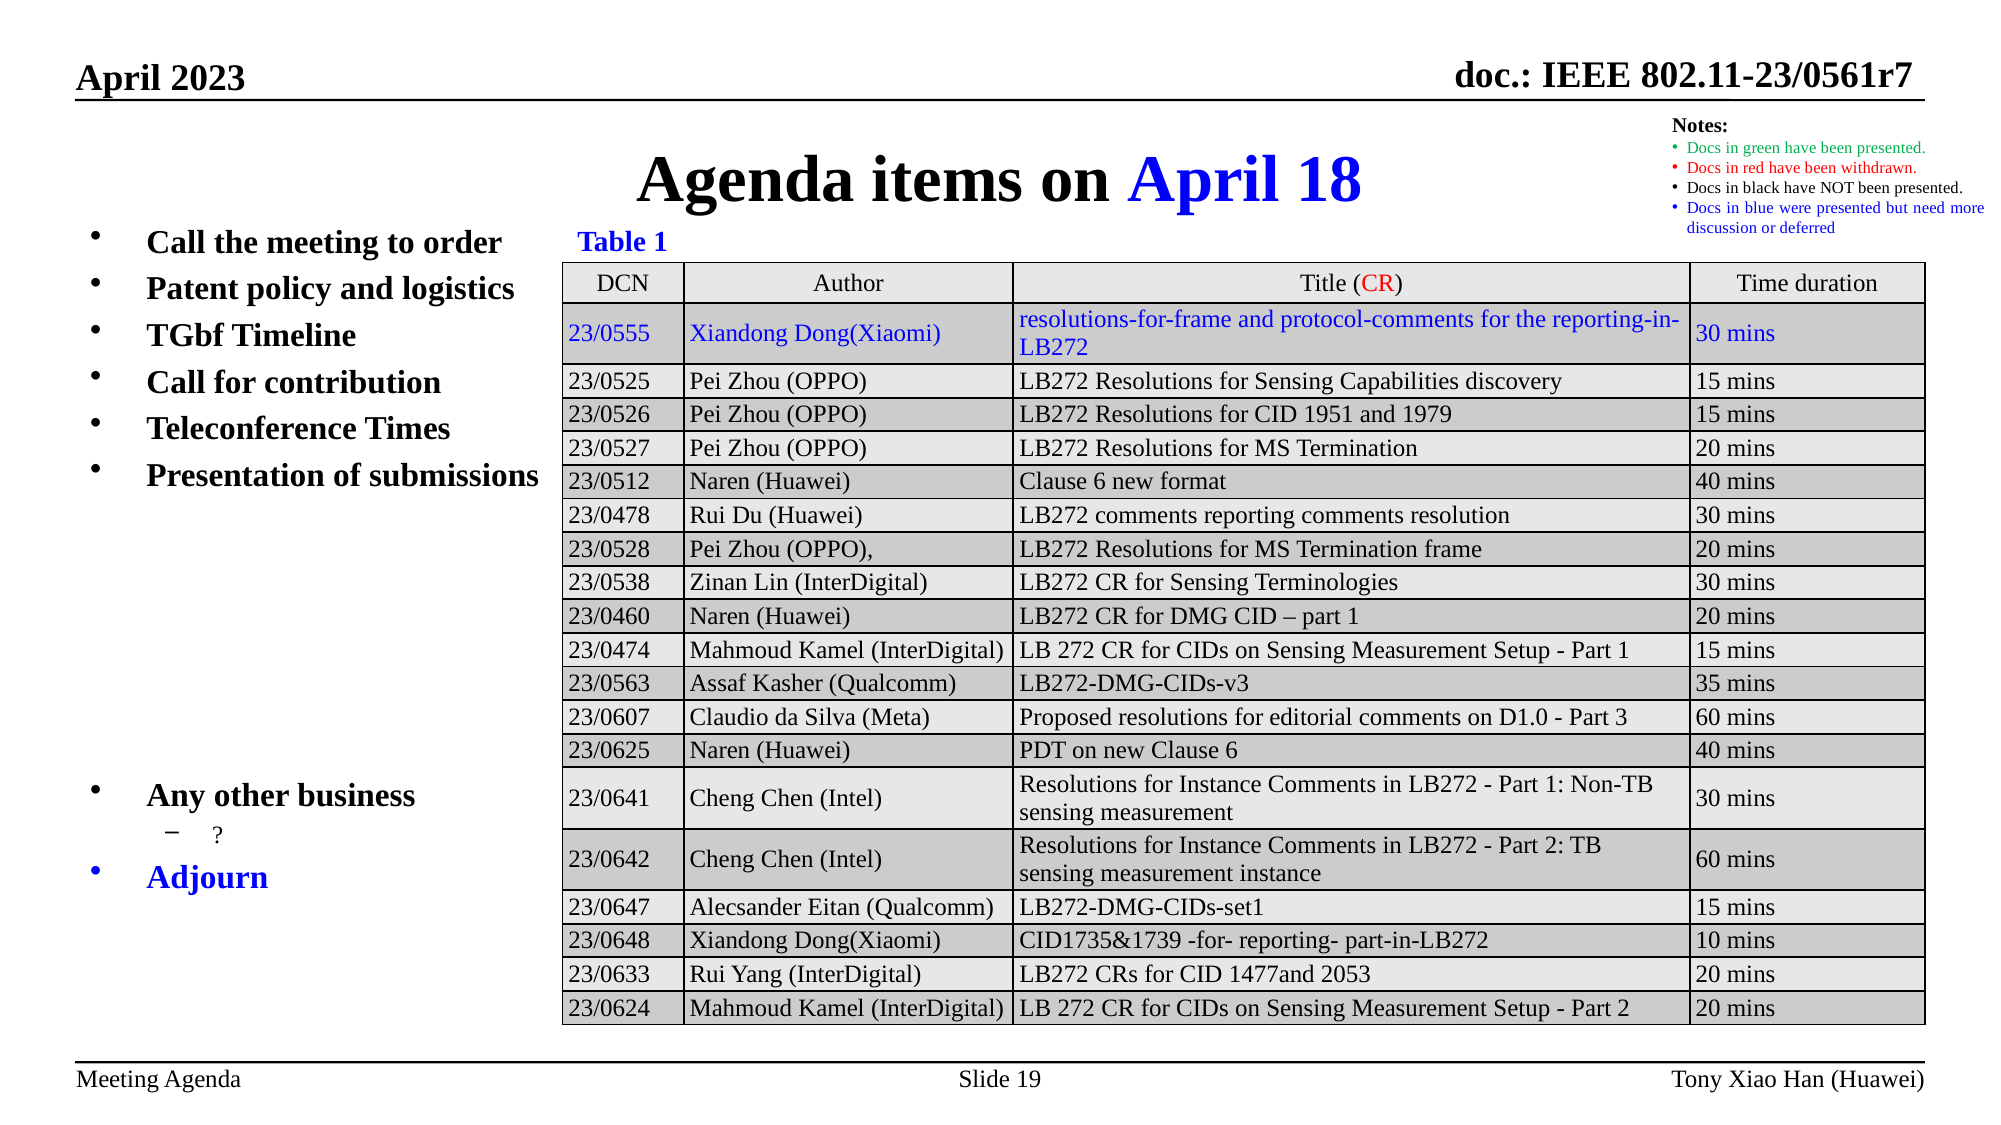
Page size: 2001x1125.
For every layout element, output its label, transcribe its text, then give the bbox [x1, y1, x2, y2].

table_cell LB272 Resolutions for MS Termination frame [1014, 533, 1689, 565]
table_cell 30 mins [1691, 768, 1924, 828]
table_header Title (CR) [1014, 263, 1689, 302]
table_cell Mahmoud Kamel (InterDigital) [685, 992, 1012, 1024]
table_cell Resolutions for Instance Comments in LB272 - Part 2: TB sensing measurement instance [1014, 830, 1689, 889]
table_cell LB272 CR for Sensing Terminologies [1014, 567, 1689, 598]
text_box Call the meeting to order Patent policy and logistics TGbf Timeline Call for contribution Teleconference Times Presentation of submissions Any other business ? Adjourn [75, 212, 563, 1058]
table_cell LB272-DMG-CIDs-v3 [1014, 667, 1689, 699]
table_cell 23/0526 [563, 399, 683, 430]
table_cell Pei Zhou (OPPO), [685, 533, 1012, 565]
table_cell 23/0642 [563, 830, 683, 889]
table_cell Clause 6 new format [1014, 466, 1689, 498]
table_cell CID1735&1739 -for- reporting- part-in-LB272 [1014, 925, 1689, 956]
table_cell 35 mins [1691, 667, 1924, 699]
table_cell 15 mins [1691, 634, 1924, 666]
table_cell 23/0478 [563, 499, 683, 531]
table_cell 30 mins [1691, 499, 1924, 531]
table_cell 23/0538 [563, 567, 683, 598]
table_cell LB 272 CR for CIDs on Sensing Measurement Setup - Part 2 [1014, 992, 1689, 1024]
table_cell 20 mins [1691, 958, 1924, 990]
text_box Agenda items on April 18 [362, 87, 1638, 262]
table_cell LB272 CR for DMG CID – part 1 [1014, 600, 1689, 632]
table_cell 40 mins [1691, 466, 1924, 498]
table_cell Resolutions for Instance Comments in LB272 - Part 1: Non-TB sensing measurement [1014, 768, 1689, 828]
table_cell PDT on new Clause 6 [1014, 735, 1689, 766]
table_cell 23/0512 [563, 466, 683, 498]
table_cell Naren (Huawei) [685, 735, 1012, 766]
table_cell 23/0555 [563, 304, 683, 363]
table_cell Pei Zhou (OPPO) [685, 432, 1012, 464]
table_cell Xiandong Dong(Xiaomi) [685, 304, 1012, 363]
table_cell 23/0641 [563, 768, 683, 828]
table_cell 10 mins [1691, 925, 1924, 956]
text_box Notes: Docs in green have been presented. Docs in red have been withdrawn. Docs in black have NOT been presented. Docs in blue were presented but need more discussion or deferred [1657, 104, 2000, 246]
text_box Table 1 [562, 224, 713, 256]
table_cell 20 mins [1691, 432, 1924, 464]
table_cell 60 mins [1691, 830, 1924, 889]
table_cell 15 mins [1691, 365, 1924, 397]
table_header DCN [563, 263, 683, 302]
table_cell LB272-DMG-CIDs-set1 [1014, 891, 1689, 923]
table_cell resolutions-for-frame and protocol-comments for the reporting-in-LB272 [1014, 304, 1689, 363]
table_cell 23/0625 [563, 735, 683, 766]
table_cell 15 mins [1691, 399, 1924, 430]
table_cell LB272 comments reporting comments resolution [1014, 499, 1689, 531]
table_cell Proposed resolutions for editorial comments on D1.0 - Part 3 [1014, 701, 1689, 733]
table_cell Zinan Lin (InterDigital) [685, 567, 1012, 598]
table_cell 40 mins [1691, 735, 1924, 766]
table_cell LB272 Resolutions for Sensing Capabilities discovery [1014, 365, 1689, 397]
table_cell Claudio da Silva (Meta) [685, 701, 1012, 733]
table_cell 23/0563 [563, 667, 683, 699]
table_cell Xiandong Dong(Xiaomi) [685, 925, 1012, 956]
table_cell 23/0460 [563, 600, 683, 632]
table_cell 20 mins [1691, 992, 1924, 1024]
table_cell 23/0648 [563, 925, 683, 956]
table_cell 23/0607 [563, 701, 683, 733]
table_cell 23/0647 [563, 891, 683, 923]
table_header Author [685, 263, 1012, 302]
table_cell 23/0474 [563, 634, 683, 666]
table_cell 23/0528 [563, 533, 683, 565]
table_cell Pei Zhou (OPPO) [685, 399, 1012, 430]
table_cell Naren (Huawei) [685, 600, 1012, 632]
table_cell Alecsander Eitan (Qualcomm) [685, 891, 1012, 923]
table_header Time duration [1691, 263, 1924, 302]
table_cell 23/0527 [563, 432, 683, 464]
table_cell 23/0633 [563, 958, 683, 990]
table_cell 60 mins [1691, 701, 1924, 733]
table_cell LB272 Resolutions for CID 1951 and 1979 [1014, 399, 1689, 430]
table_cell LB272 Resolutions for MS Termination [1014, 432, 1689, 464]
table_cell 30 mins [1691, 304, 1924, 363]
table_cell LB272 CRs for CID 1477and 2053 [1014, 958, 1689, 990]
table_cell Mahmoud Kamel (InterDigital) [685, 634, 1012, 666]
table_cell 23/0624 [563, 992, 683, 1024]
table_cell Cheng Chen (Intel) [685, 830, 1012, 889]
table_cell 23/0525 [563, 365, 683, 397]
table_cell Pei Zhou (OPPO) [685, 365, 1012, 397]
table_cell 30 mins [1691, 567, 1924, 598]
table_cell Assaf Kasher (Qualcomm) [685, 667, 1012, 699]
table_cell Rui Yang (InterDigital) [685, 958, 1012, 990]
table_cell 20 mins [1691, 600, 1924, 632]
table_cell Cheng Chen (Intel) [685, 768, 1012, 828]
table_cell 20 mins [1691, 533, 1924, 565]
table_cell LB 272 CR for CIDs on Sensing Measurement Setup - Part 1 [1014, 634, 1689, 666]
table_cell Rui Du (Huawei) [685, 499, 1012, 531]
table_cell Naren (Huawei) [685, 466, 1012, 498]
table_cell 15 mins [1691, 891, 1924, 923]
